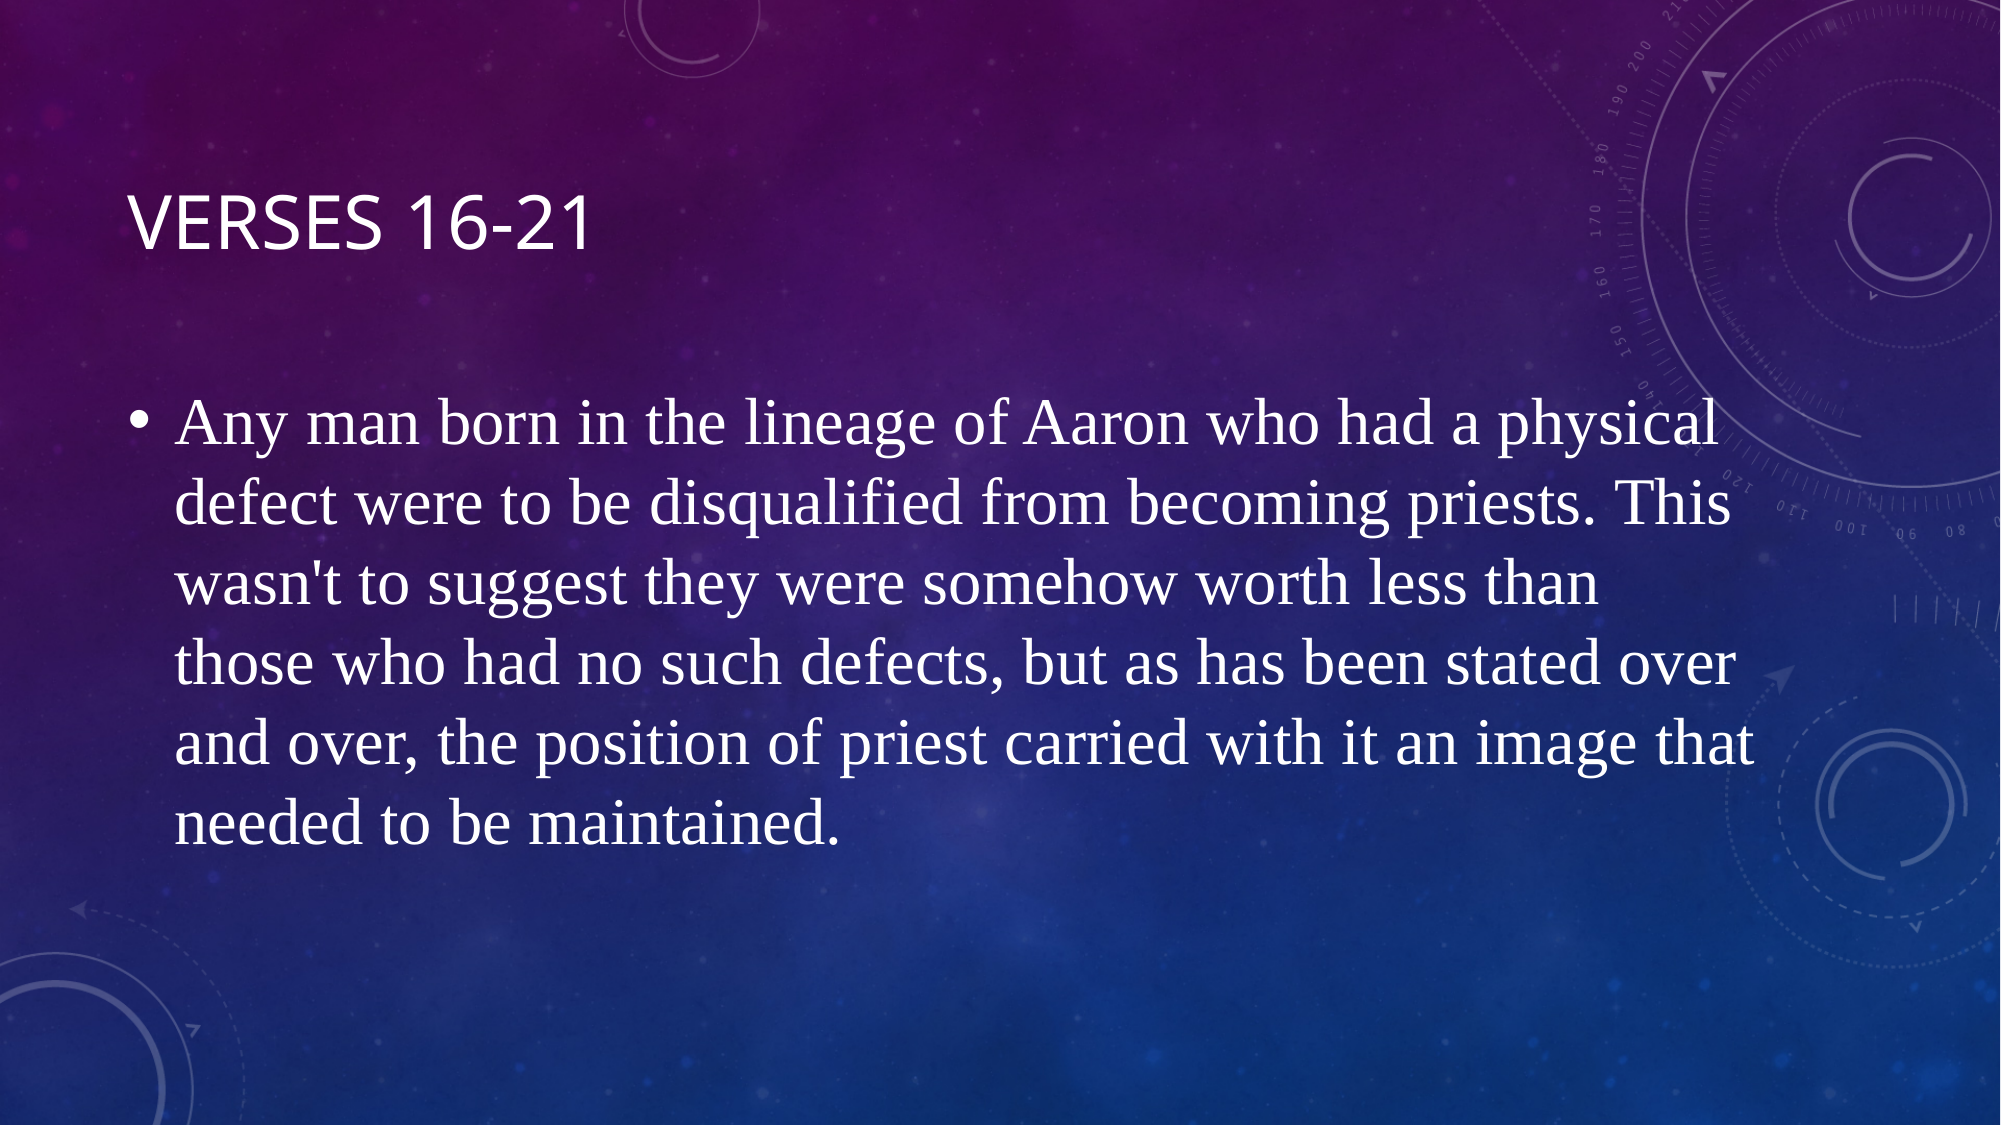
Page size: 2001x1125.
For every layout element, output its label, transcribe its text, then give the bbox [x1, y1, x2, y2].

picture [0, 0, 2001, 1125]
list Any man born in the lineage of Aaron who had a physical defect were to be disqualified from becoming priests. This wasn't to suggest they were somehow worth less than those who had no such defects, but as has been stated over and over, the position of priest carried with it an image that needed to be maintained. [112, 351, 1775, 950]
title Verses 16-21 [112, 99, 1775, 339]
